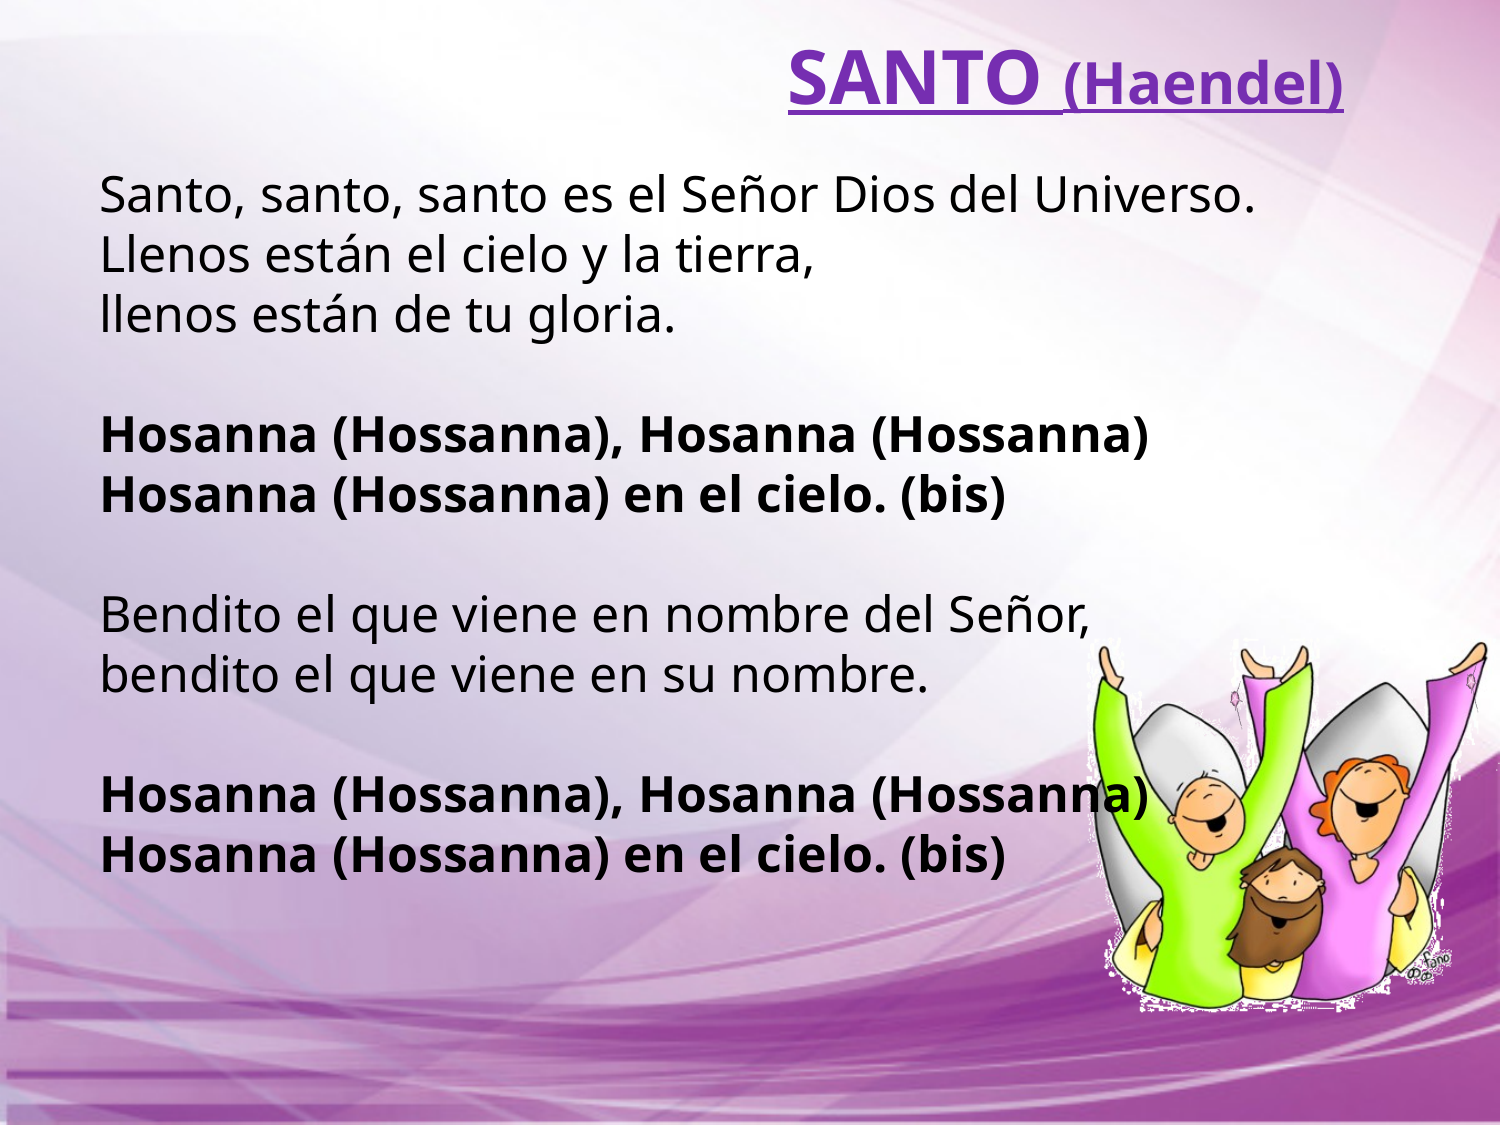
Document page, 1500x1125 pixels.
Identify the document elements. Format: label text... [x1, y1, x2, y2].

picture [0, 0, 1500, 1125]
text_box Santo, santo, santo es el Señor Dios del Universo. Llenos están el cielo y la tierra, llenos están de tu gloria. Hosanna (Hossanna), Hosanna (Hossanna) Hosanna (Hossanna) en el cielo. (bis) Bendito el que viene en nombre del Señor, bendito el que viene en su nombre. Hosanna (Hossanna), Hosanna (Hossanna) Hosanna (Hossanna) en el cielo. (bis) [84, 155, 1273, 1011]
text_box SANTO (Haendel) [773, 22, 1500, 127]
